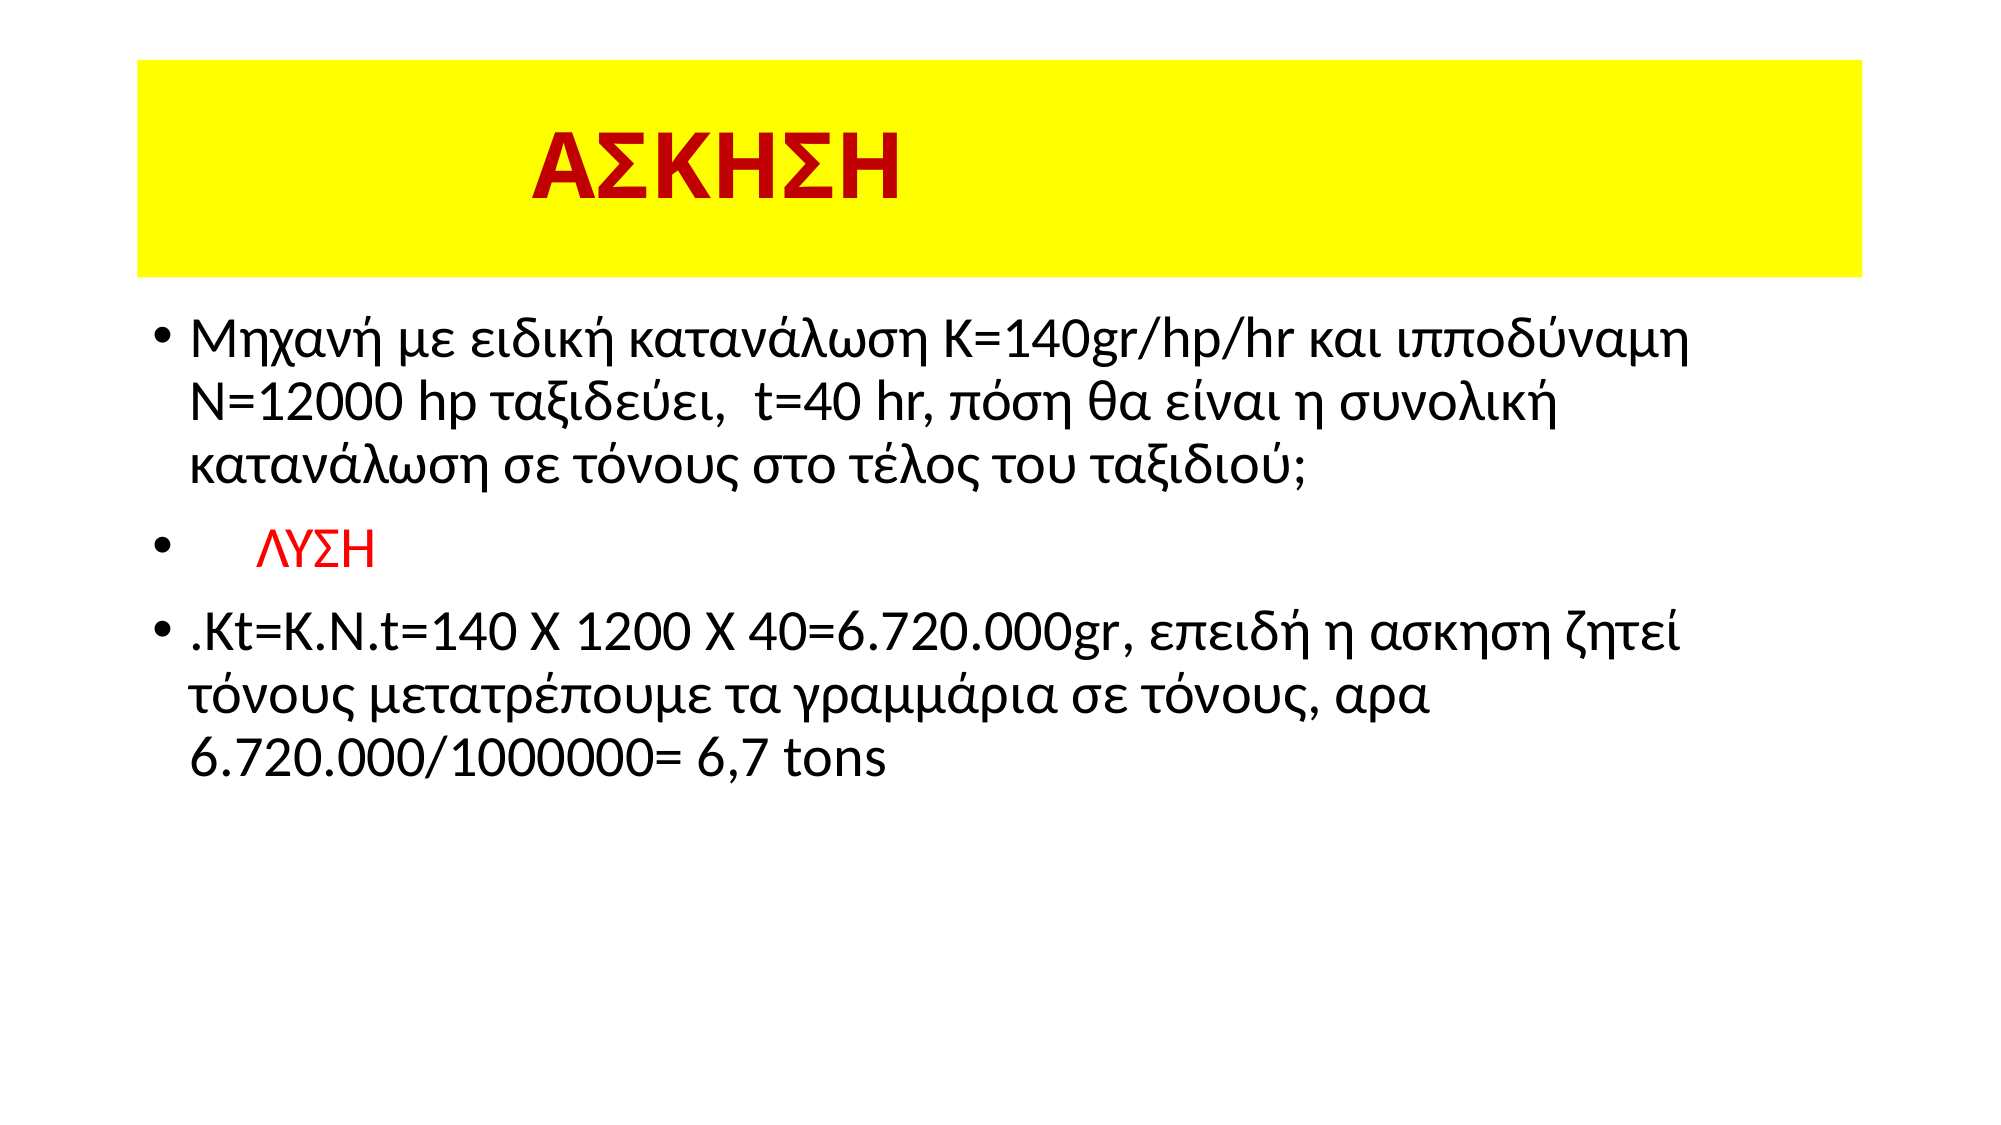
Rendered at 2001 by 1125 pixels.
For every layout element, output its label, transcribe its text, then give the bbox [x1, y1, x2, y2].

title ΑΣΚΗΣΗ [137, 59, 1863, 278]
list Μηχανή με ειδική κατανάλωση K=140gr/hp/hr και ιπποδύναμη N=12000 hp ταξιδεύει, t=40 hr, πόση θα είναι η συνολική κατανάλωση σε τόνους στο τέλος του ταξιδιού; ΛΥΣΗ .Κt=K.N.t=140 Χ 1200 Χ 40=6.720.000gr, επειδή η ασκηση ζητεί τόνους μετατρέπουμε τα γραμμάρια σε τόνους, αρα 6.720.000/1000000= 6,7 tons [137, 299, 1863, 1014]
